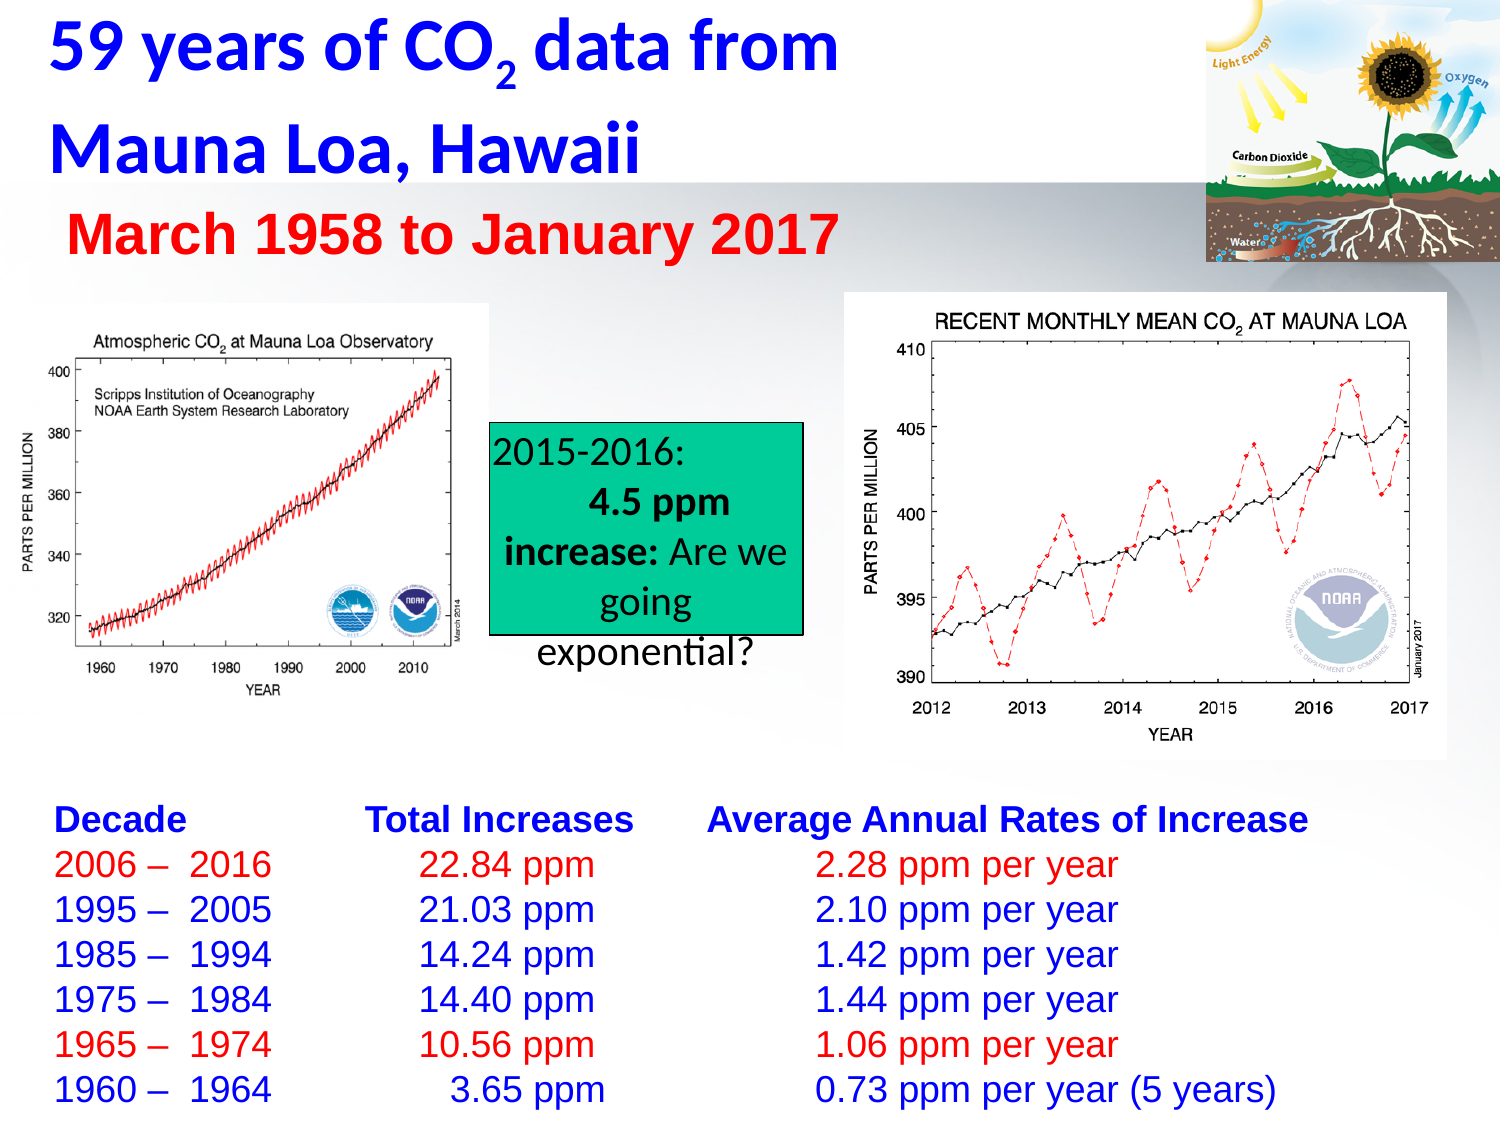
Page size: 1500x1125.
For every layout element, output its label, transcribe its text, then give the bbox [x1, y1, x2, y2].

title 59 years of CO2 data from Mauna Loa, Hawaii [33, 22, 1201, 162]
text_box 2015-2016: 4.5 ppm increase: Are we going exponential? [493, 416, 819, 681]
picture [0, 0, 1500, 1125]
text_box March 1958 to January 2017 [51, 188, 1221, 274]
text_box Decade Total Increases Average Annual Rates of Increase 2006 – 2016 22.84 ppm 2.28 ppm per year 1995 – 2005 21.03 ppm 2.10 ppm per year 1985 – 1994 14.24 ppm 1.42 ppm per year 1975 – 1984 14.40 ppm 1.44 ppm per year 1965 – 1974 10.56 ppm 1.06 ppm per year 1960 – 1964 3.65 ppm 0.73 ppm per year (5 years) [39, 787, 1500, 1118]
